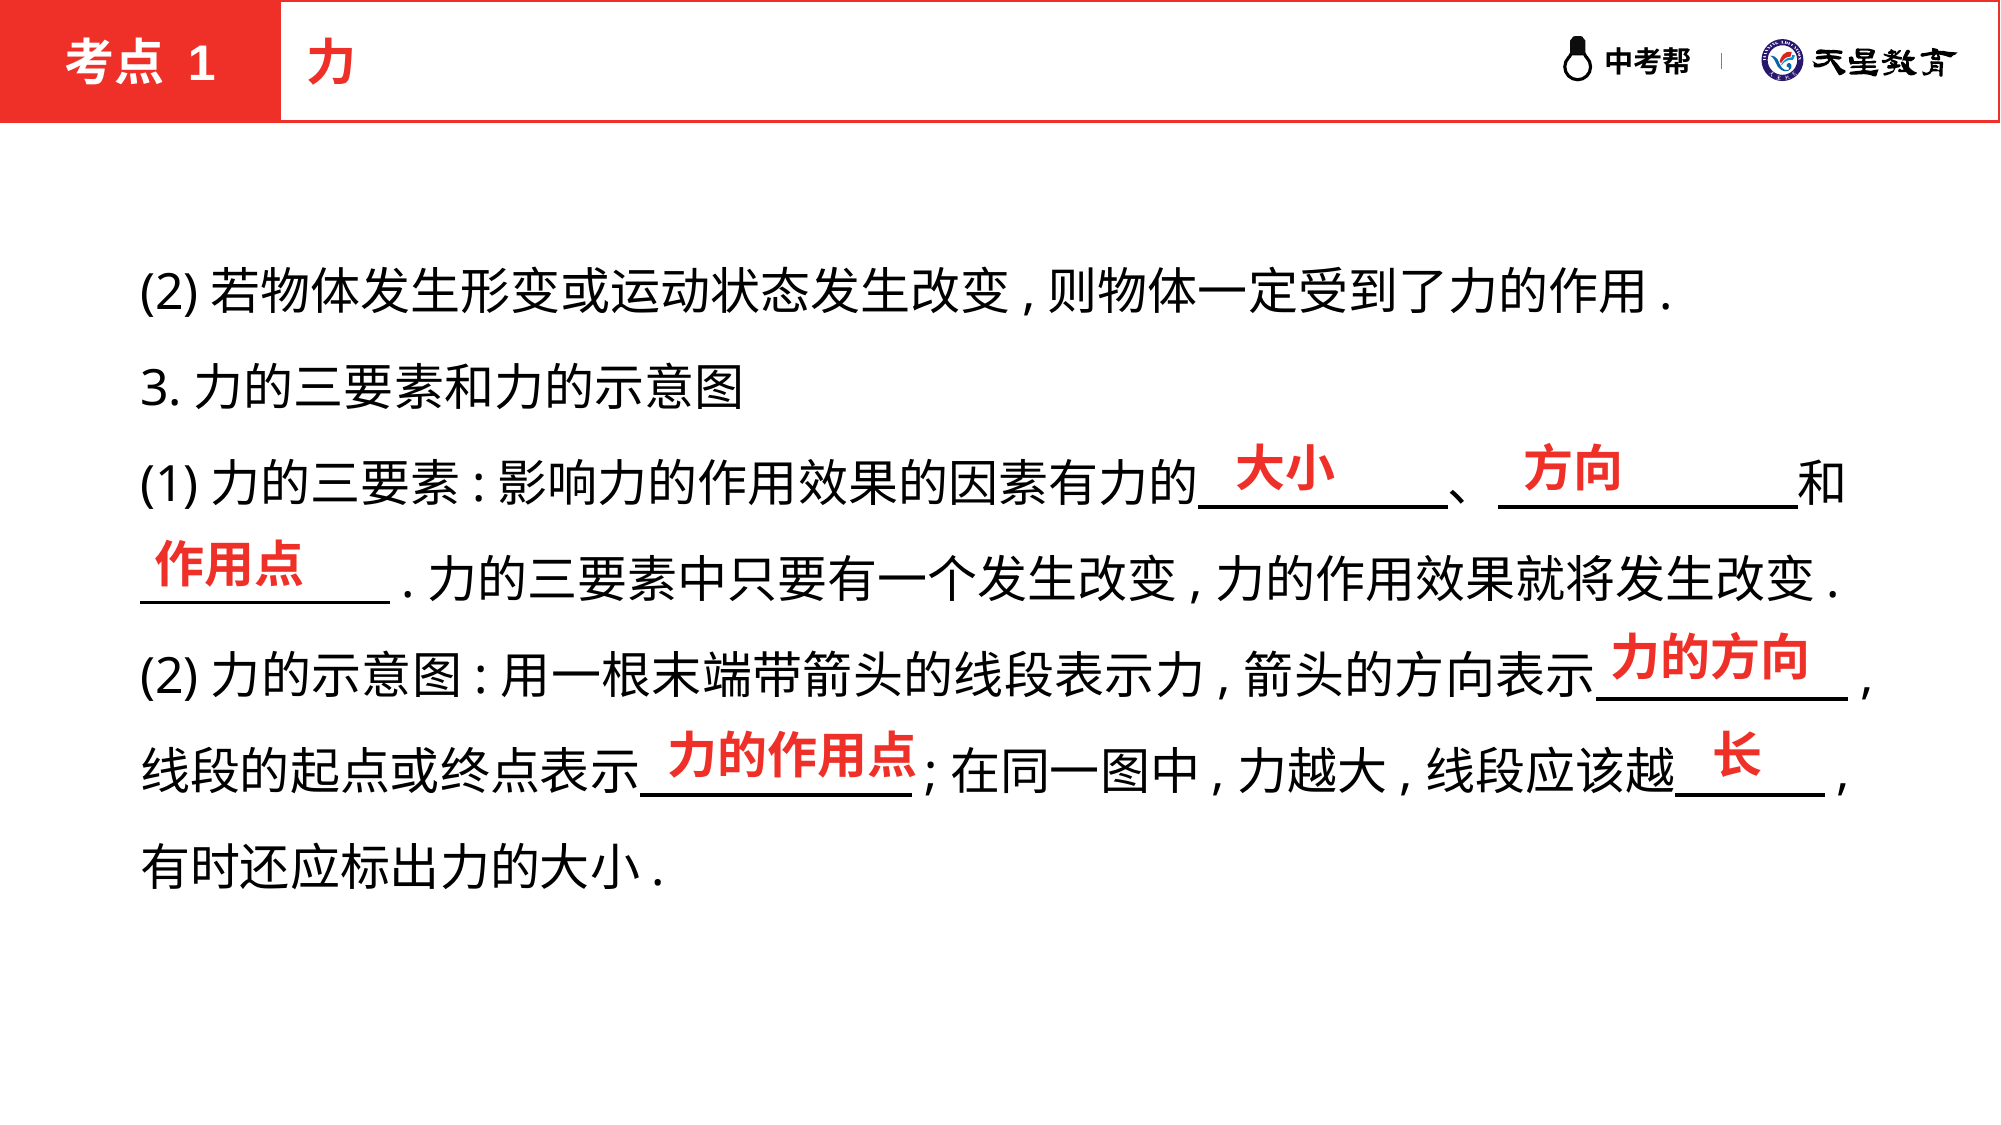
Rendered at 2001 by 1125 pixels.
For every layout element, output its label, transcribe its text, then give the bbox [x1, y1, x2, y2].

text_box 长 [1697, 716, 1767, 792]
text_box 力的方向 [1596, 617, 1832, 693]
text_box 大小 [1220, 429, 1362, 504]
text_box 方向 [1508, 429, 1652, 504]
text_box (2)若物体发生形变或运动状态发生改变,则物体一定受到了力的作用. 3.力的三要素和力的示意图 (1)力的三要素:影响力的作用效果的因素有力的 、 和 .力的三要素中只要有一个发生改变,力的作用效果就将发生改变. (2)力的示意图:用一根末端带箭头的线段表示力,箭头的方向表示 ,线段的起点或终点表示 ;在同一图中,力越大,线段应该越 ,有时还应标出力的大小. [125, 215, 1875, 903]
text_box 力的作用点 [652, 716, 994, 792]
text_box 考点 1 [1, 0, 280, 122]
text_box 力 [276, 0, 2000, 123]
text_box 作用点 [139, 524, 336, 600]
